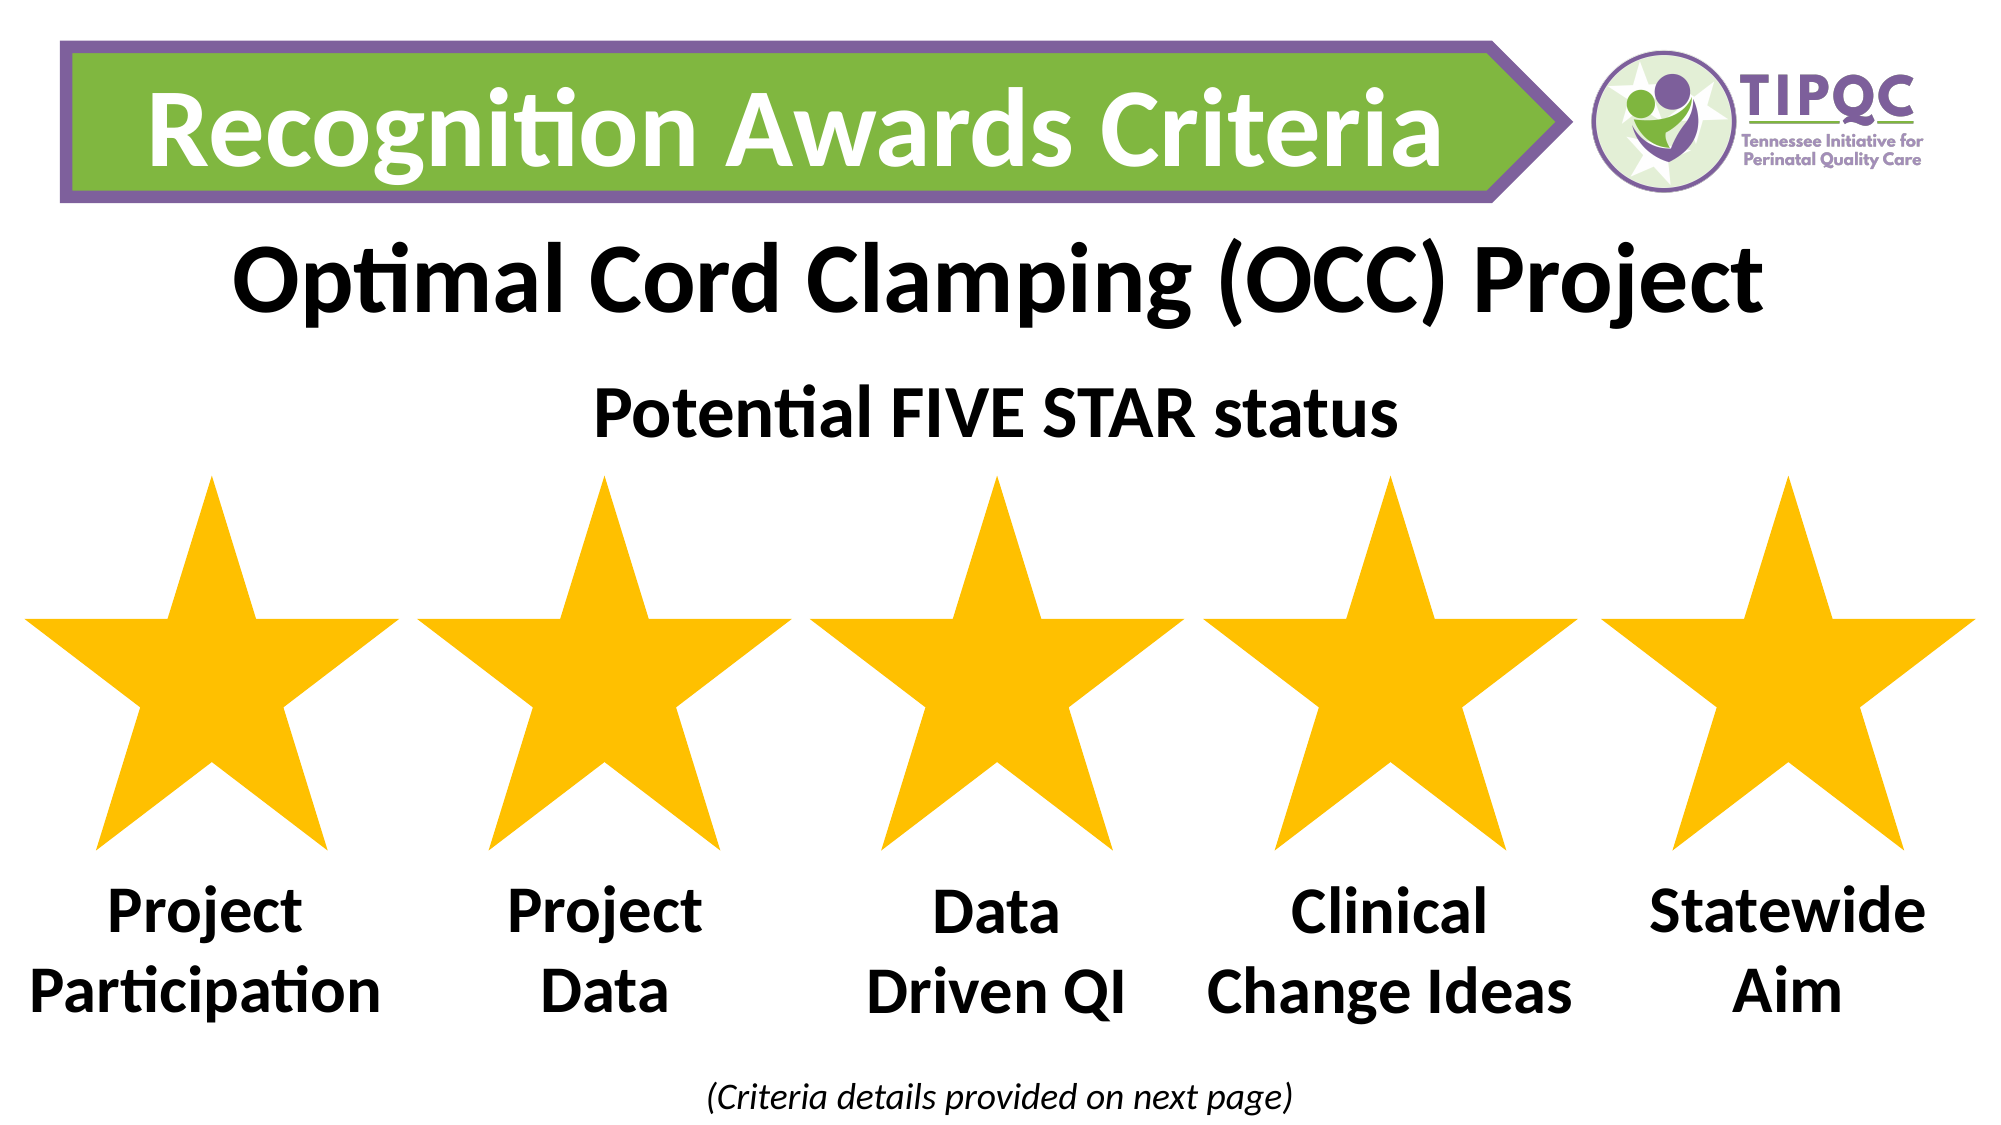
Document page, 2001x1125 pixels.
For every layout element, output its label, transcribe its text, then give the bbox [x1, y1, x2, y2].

picture [1586, 46, 1937, 197]
text_box (Criteria details provided on next page) [690, 1064, 1310, 1125]
text_box Recognition Awards Criteria [65, 45, 1566, 198]
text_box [0, 475, 1976, 1037]
text_box Optimal Cord Clamping (OCC) Project [217, 204, 1783, 340]
text_box Potential FIVE STAR status [578, 355, 1416, 461]
